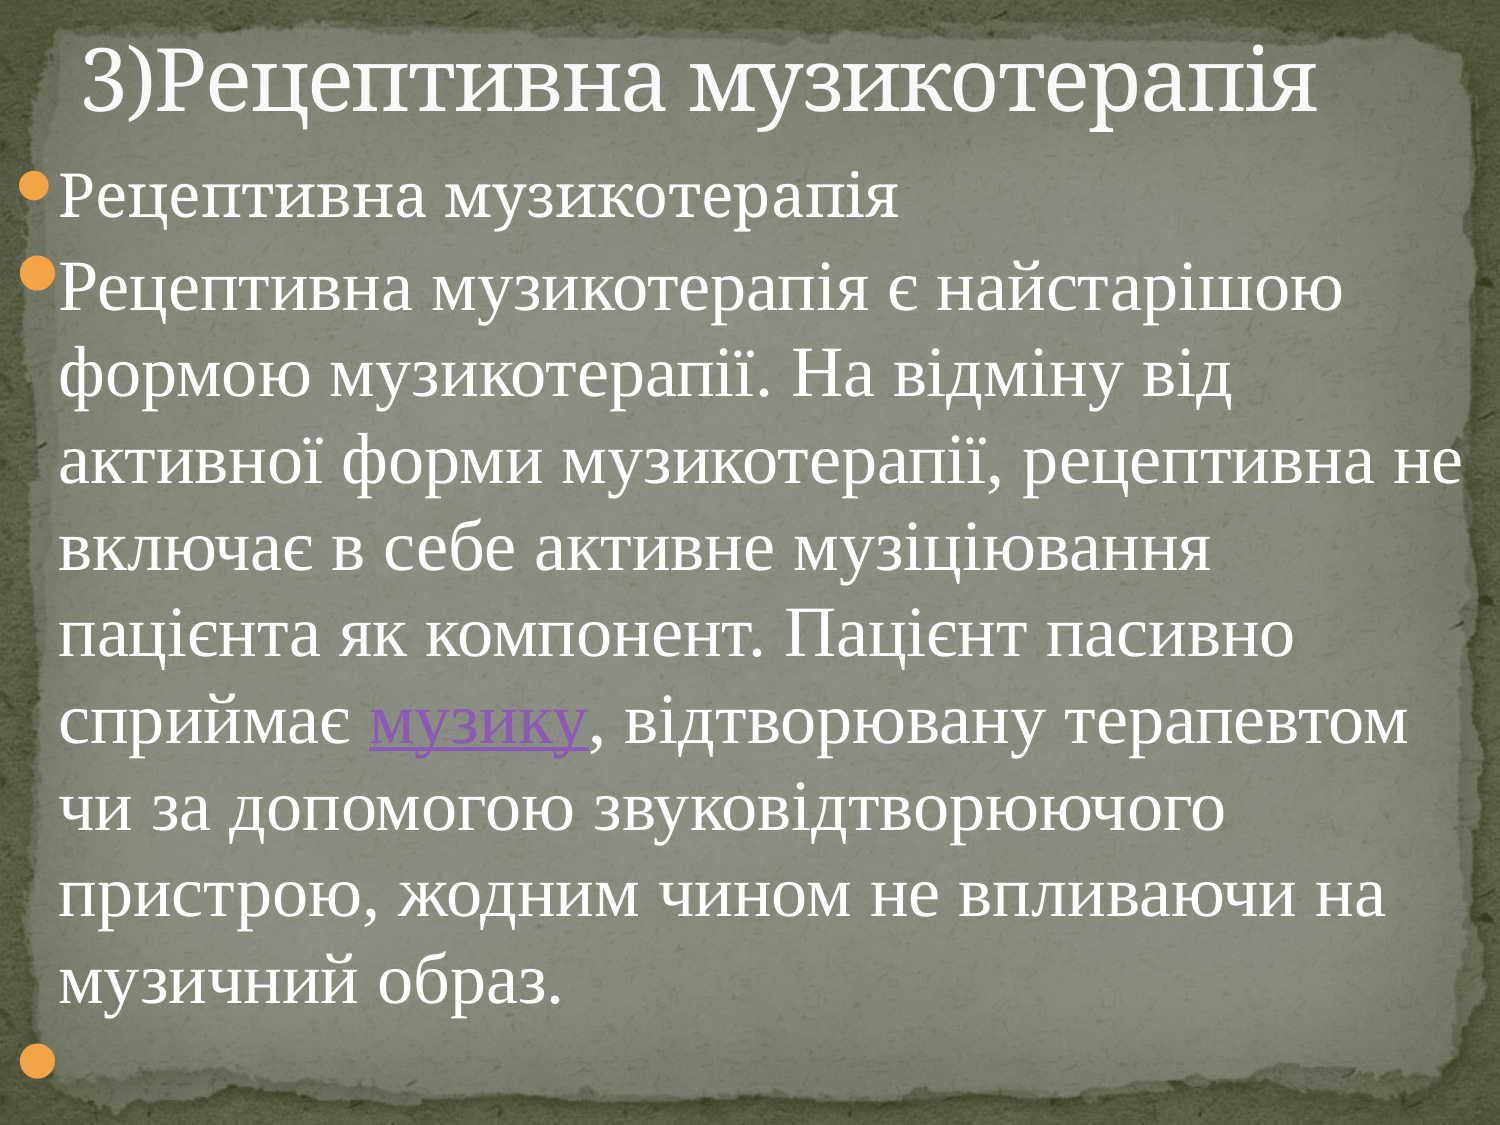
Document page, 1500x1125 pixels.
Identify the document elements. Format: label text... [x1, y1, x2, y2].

list Рецептивна музикотерапія Рецептивна музикотерапія є найстарішою формою музикотерапії. На відміну від активної форми музикотерапії, рецептивна не включає в себе активне музіціювання пацієнта як компонент. Пацієнт пасивно сприймає музику, відтворювану терапевтом чи за допомогою звуковідтворюючого пристрою, жодним чином не впливаючи на музичний образ. [0, 149, 1500, 1125]
title 3)Рецептивна музикотерапія [64, 0, 1415, 137]
